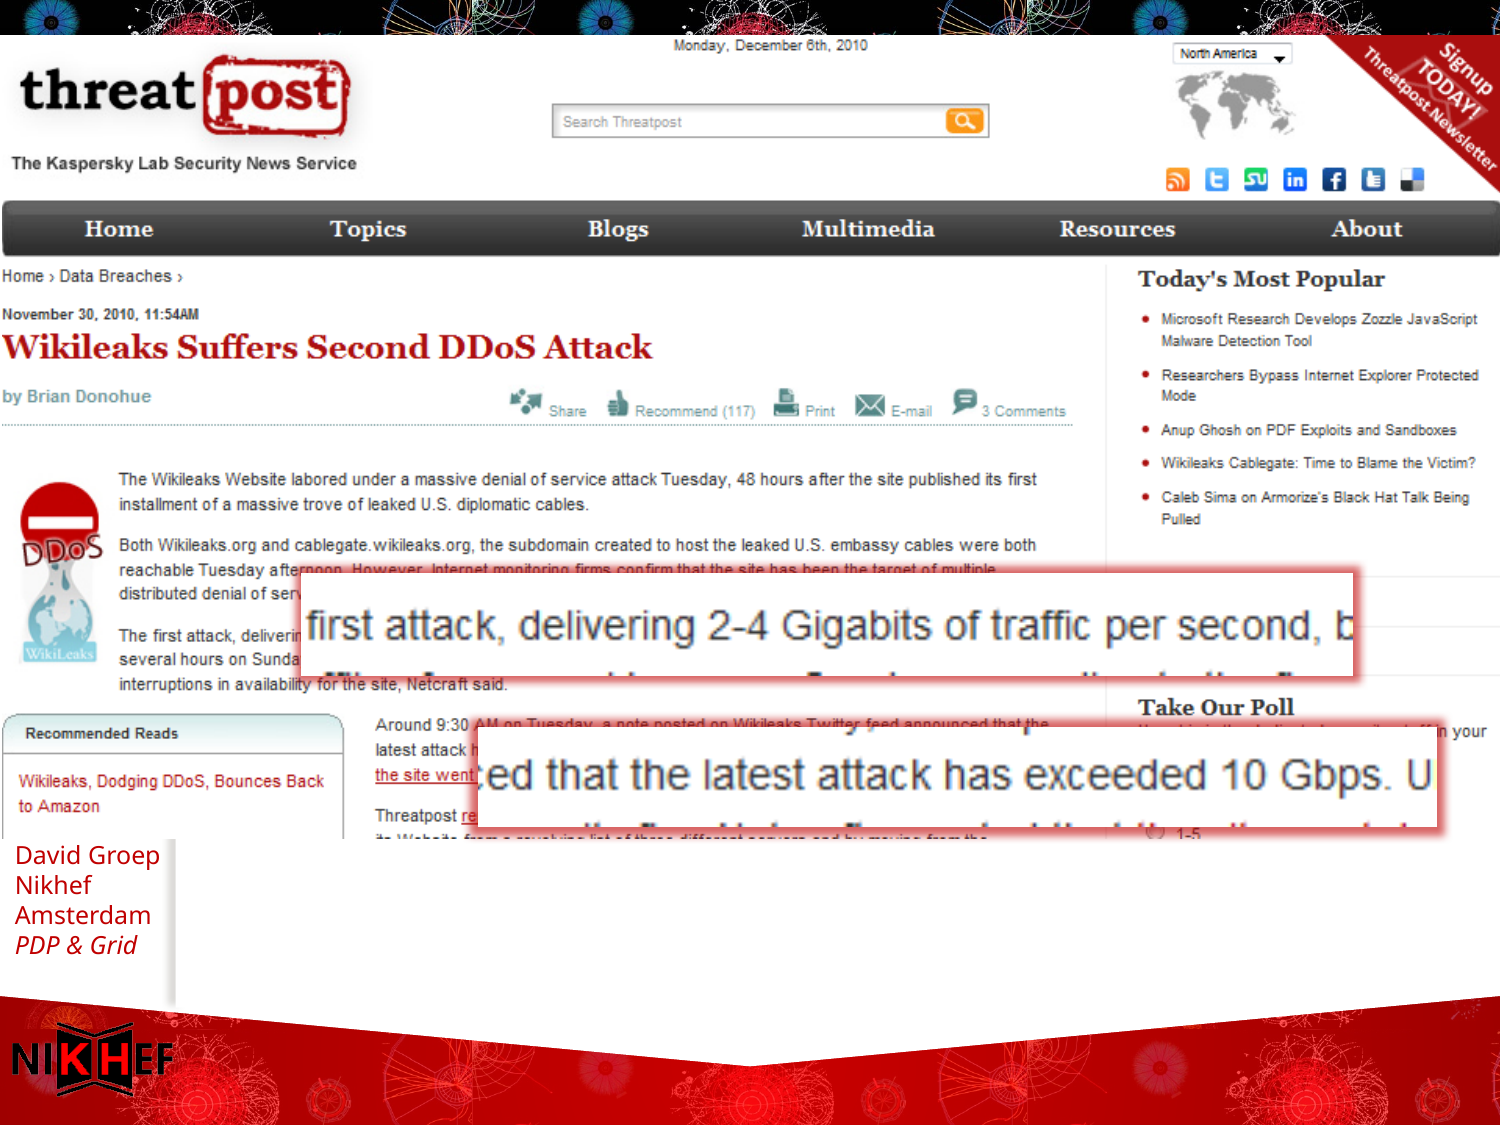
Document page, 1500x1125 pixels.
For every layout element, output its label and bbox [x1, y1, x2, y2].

picture [10, 1019, 176, 1100]
picture [0, 0, 1500, 839]
